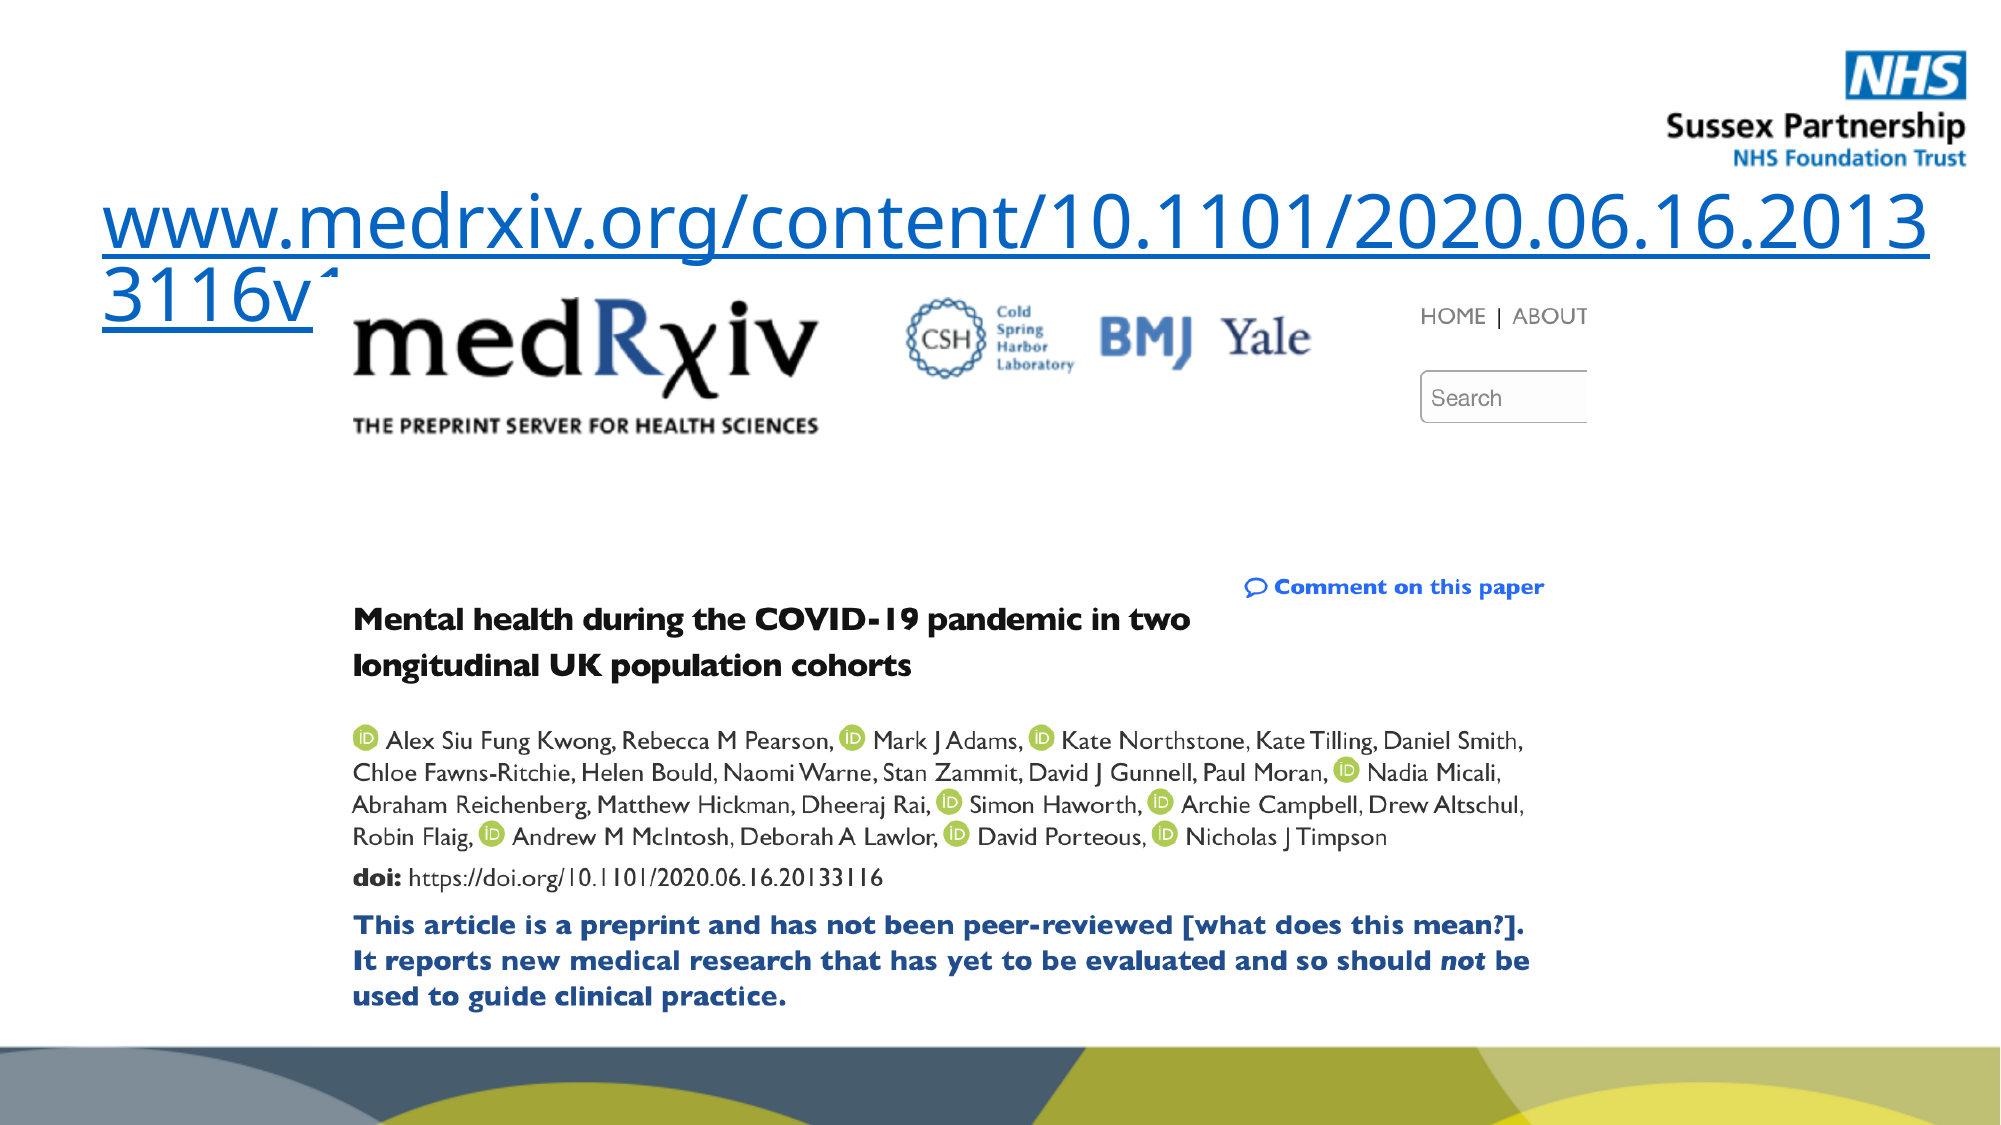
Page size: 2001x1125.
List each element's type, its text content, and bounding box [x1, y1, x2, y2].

title www.medrxiv.org/content/10.1101/2020.06.16.20133116v1 [87, 112, 1951, 330]
picture [313, 277, 1588, 1046]
